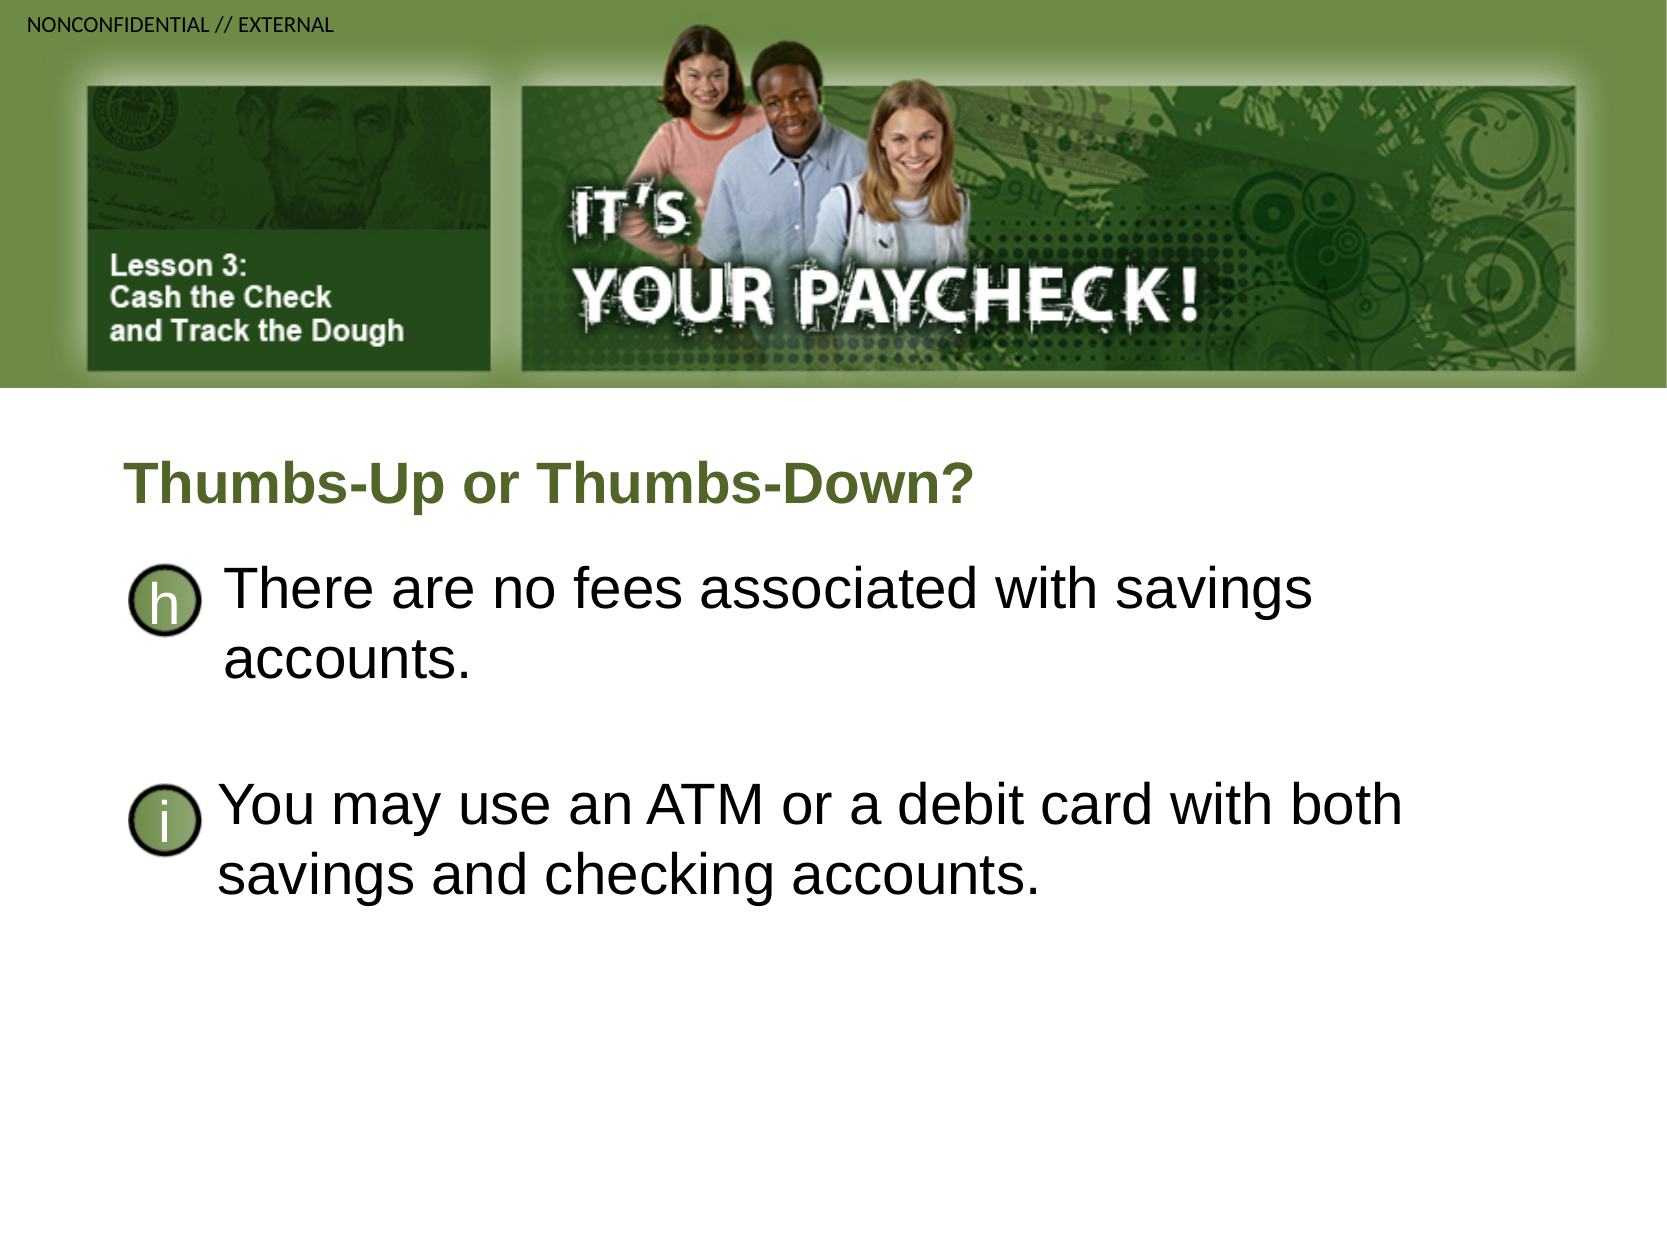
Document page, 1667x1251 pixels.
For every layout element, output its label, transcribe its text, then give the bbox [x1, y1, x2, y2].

picture [128, 781, 204, 860]
picture [128, 562, 204, 641]
text_box You may use an ATM or a debit card with both savings and checking accounts. [202, 758, 1528, 914]
text_box Thumbs-Up or Thumbs-Down? [108, 437, 1346, 523]
picture [0, 0, 1667, 388]
text_box There are no fees associated with savings accounts. [208, 542, 1528, 698]
